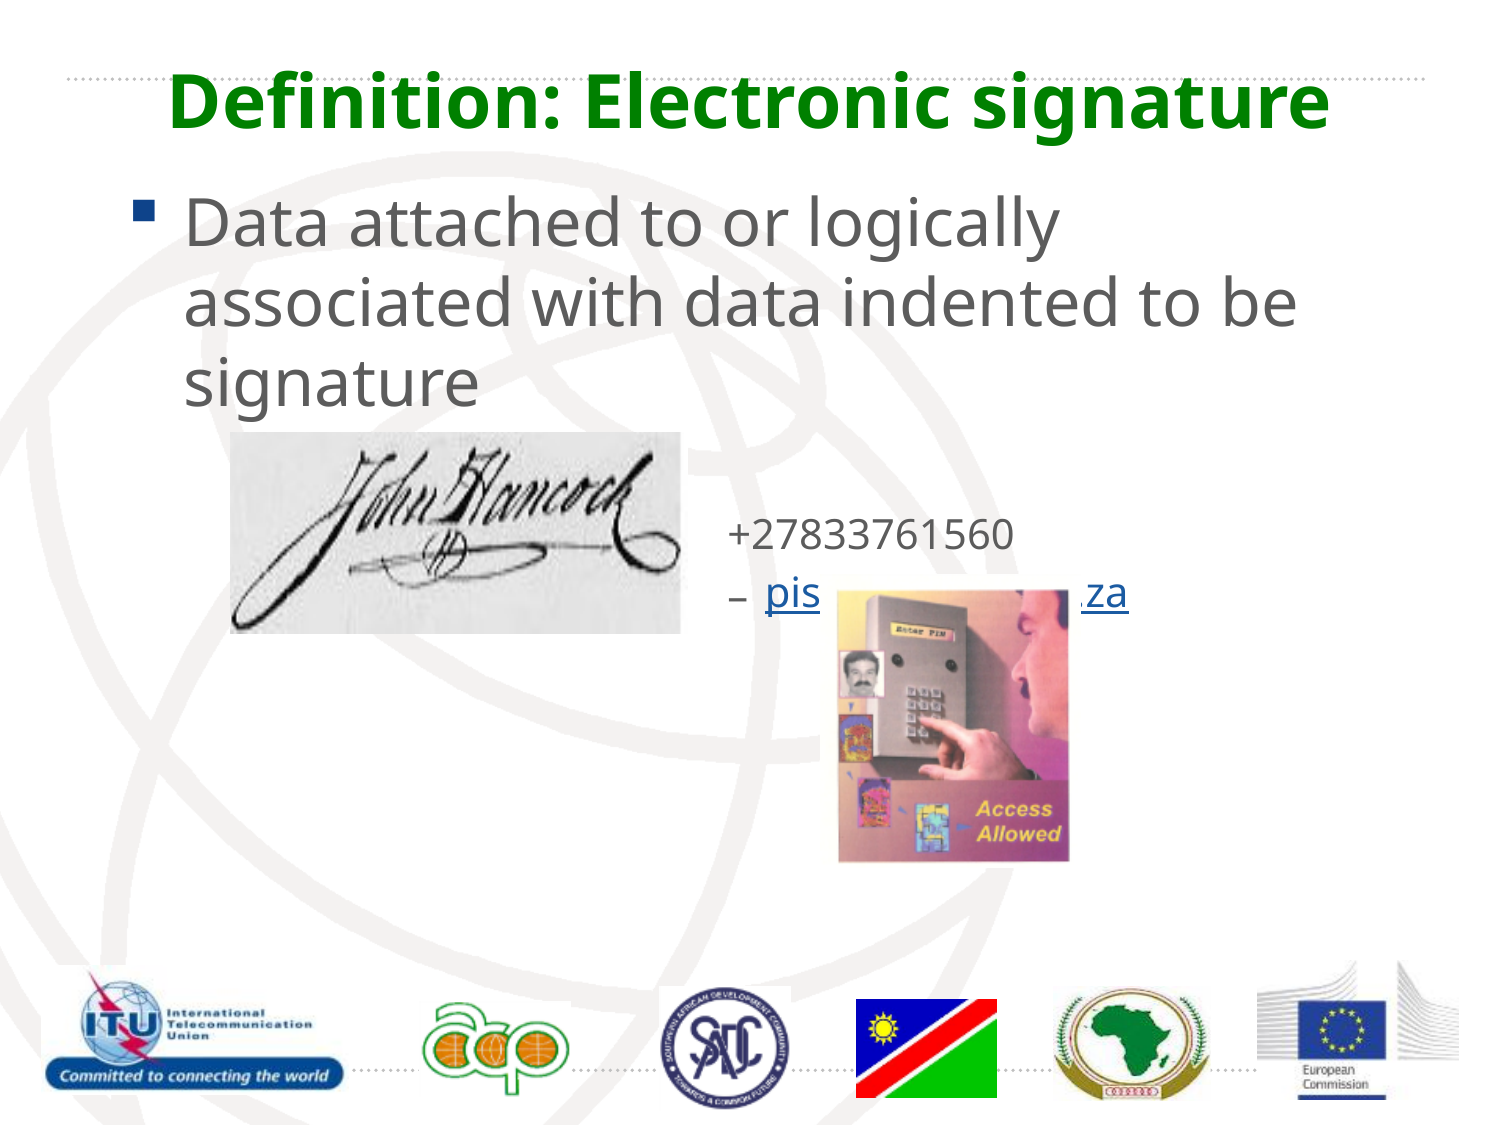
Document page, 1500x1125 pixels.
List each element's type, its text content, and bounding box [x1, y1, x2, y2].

title Definition: Electronic signature [112, 45, 1388, 152]
list Data attached to or logically associated with data indented to be signature +27833761560 pistot@unisa.ac.za [112, 172, 1388, 1025]
picture [1257, 960, 1459, 1100]
picture [0, 132, 1061, 1125]
picture [820, 574, 1081, 868]
picture [229, 432, 688, 634]
